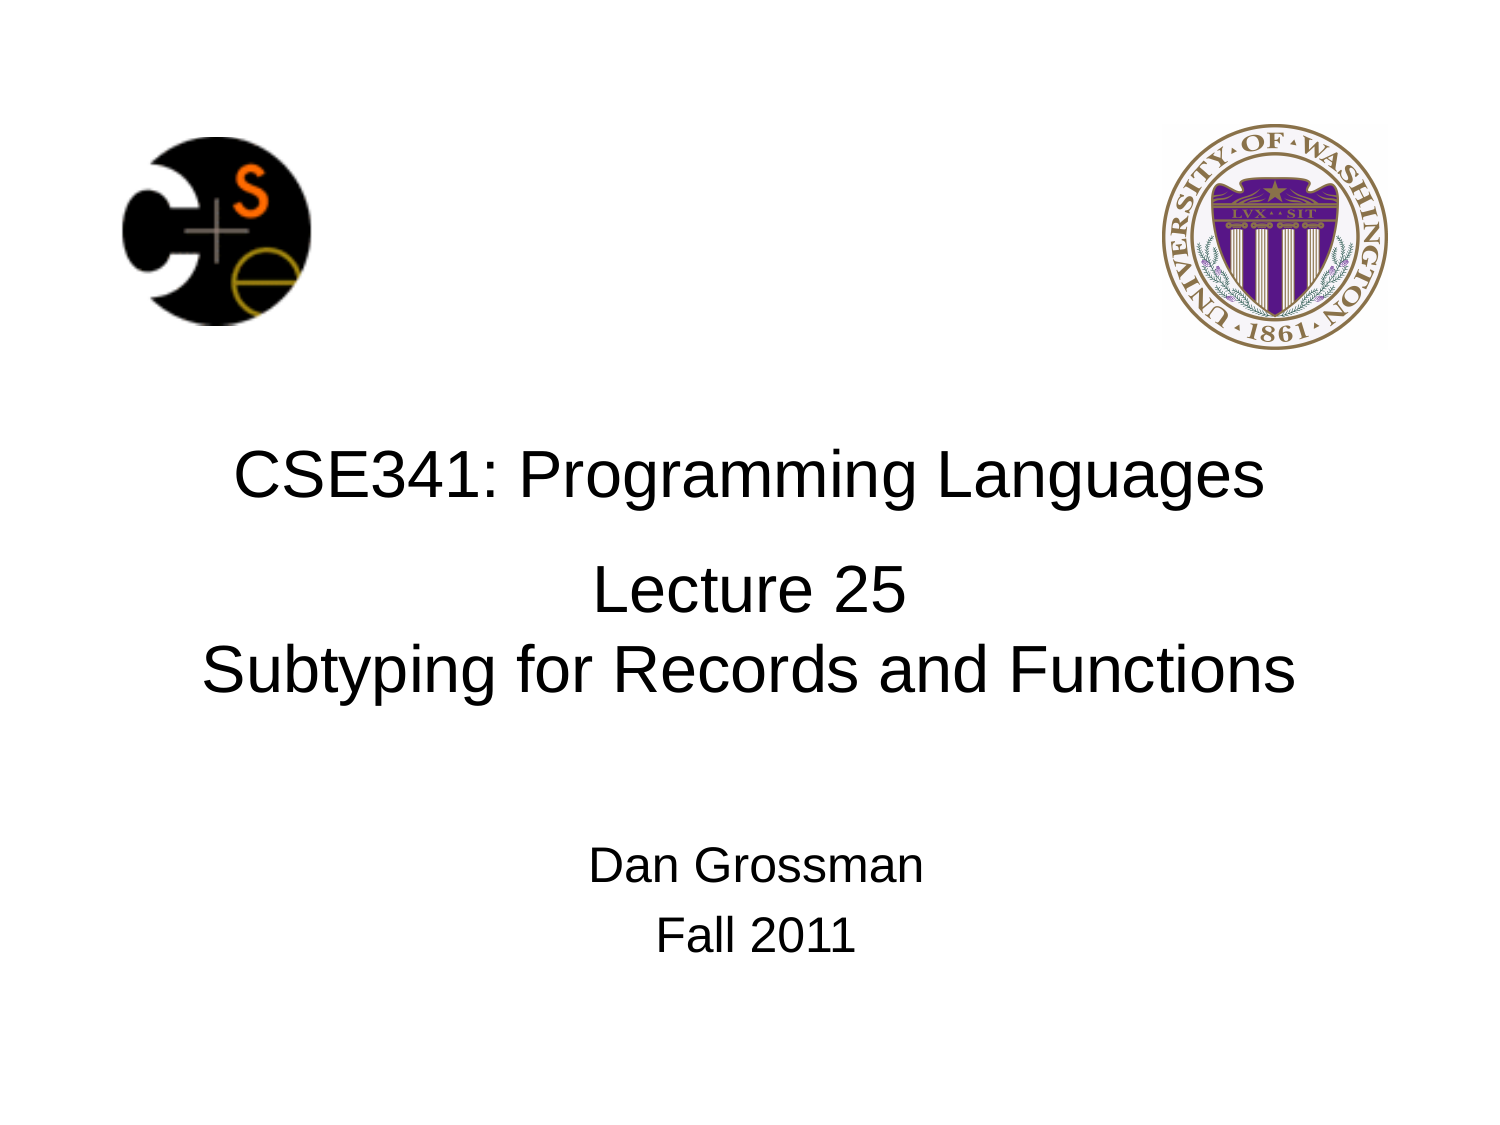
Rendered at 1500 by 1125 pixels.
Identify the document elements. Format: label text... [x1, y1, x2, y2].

picture [1162, 124, 1388, 351]
subtitle Dan Grossman Fall 2011 [212, 824, 1301, 1026]
title CSE341: Programming Languages Lecture 25 Subtyping for Records and Functions [112, 362, 1388, 776]
picture [62, 137, 376, 326]
